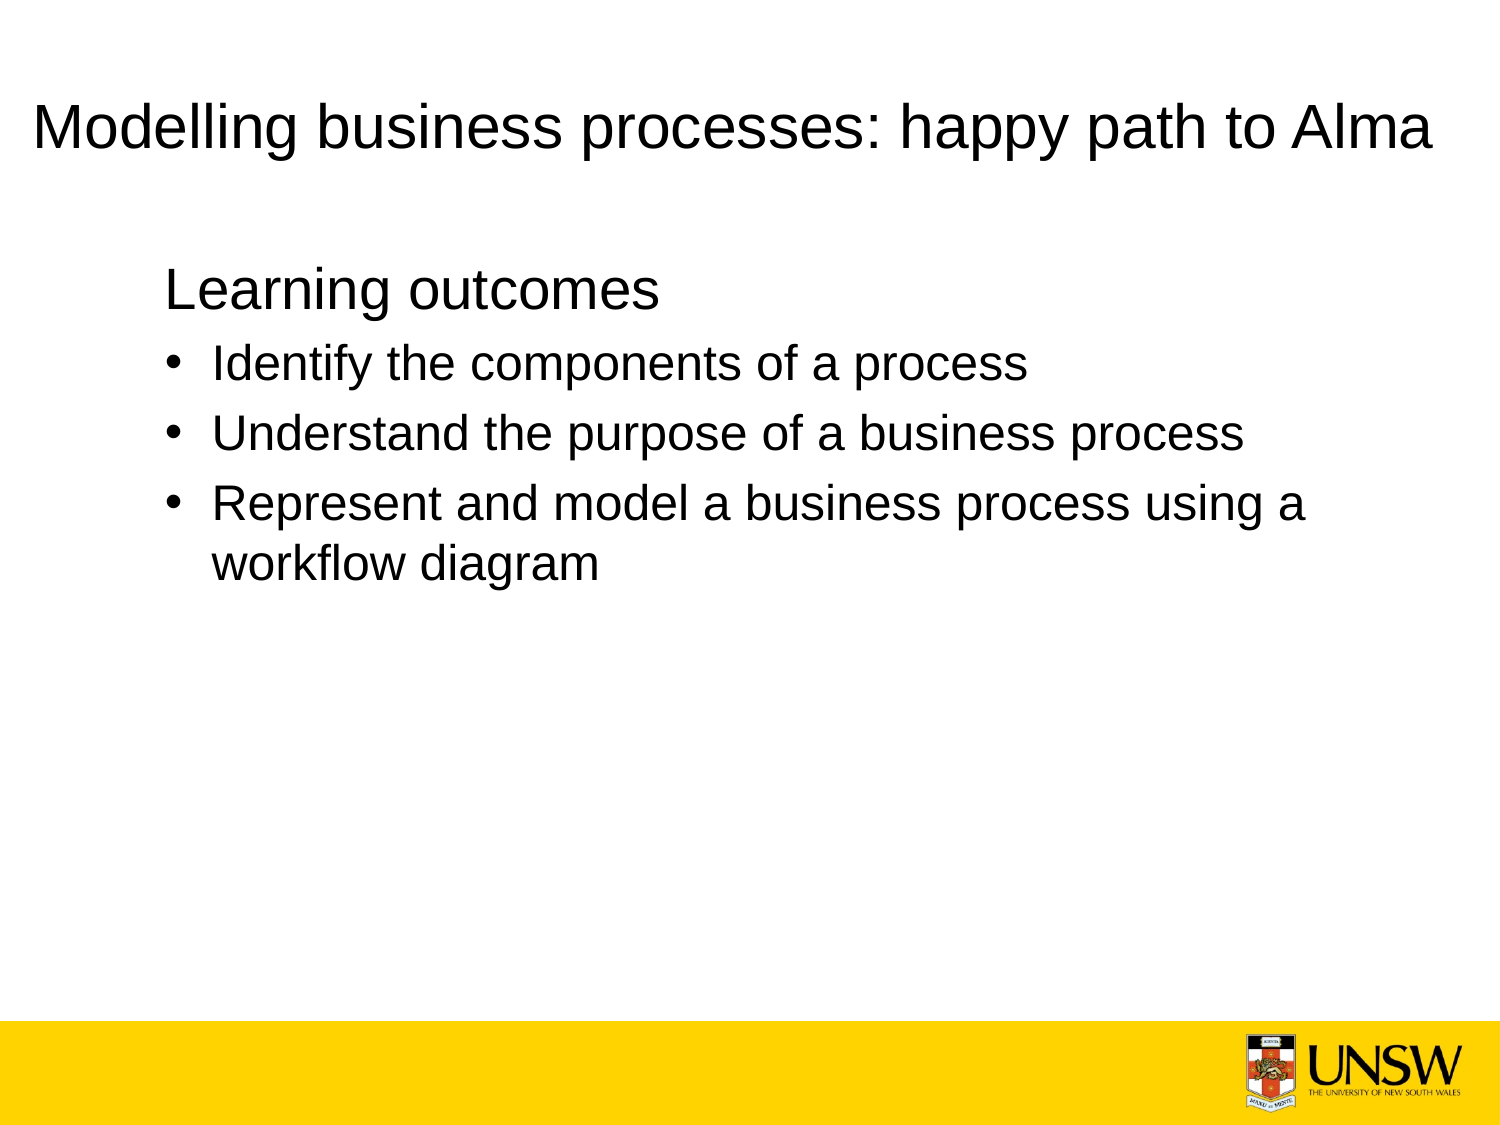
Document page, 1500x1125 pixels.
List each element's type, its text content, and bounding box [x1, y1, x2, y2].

list Learning outcomes Identify the components of a process Understand the purpose of a business process Represent and model a business process using a workflow diagram [75, 243, 1425, 953]
title Modelling business processes: happy path to Alma [17, 78, 1495, 209]
picture [0, 1021, 1500, 1125]
